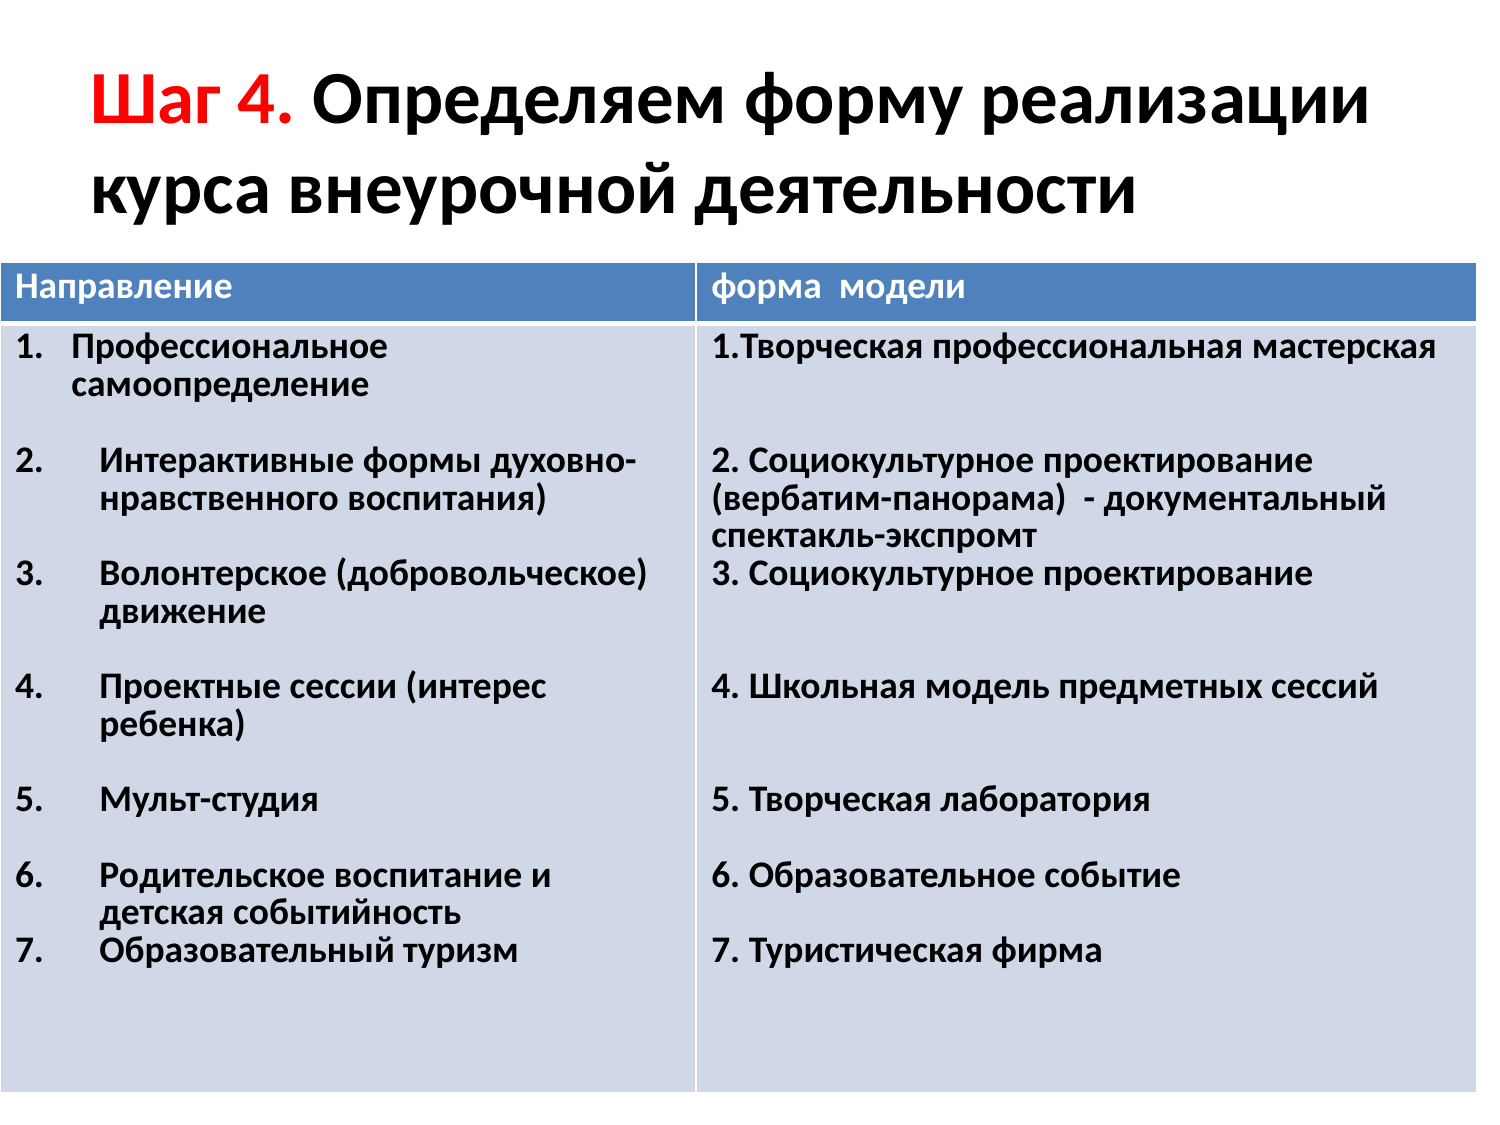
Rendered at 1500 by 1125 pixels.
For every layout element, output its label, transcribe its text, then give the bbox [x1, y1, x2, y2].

table_cell 1.Творческая профессиональная мастерская 2. Социокультурное проектирование (вербатим-панорама) - документальный спектакль-экспромт 3. Социокультурное проектирование 4. Школьная модель предметных сессий 5. Творческая лаборатория 6. Образовательное событие 7. Туристическая фирма [697, 326, 1476, 1092]
table_header форма модели [697, 263, 1476, 321]
title Шаг 4. Определяем форму реализации курса внеурочной деятельности [75, 45, 1425, 233]
table_cell Профессиональное самоопределение Интерактивные формы духовно-нравственного воспитания) Волонтерское (добровольческое) движение Проектные сессии (интерес ребенка) Мульт-студия Родительское воспитание и детская событийность Образовательный туризм [1, 326, 695, 1092]
table_header Направление [1, 263, 695, 321]
